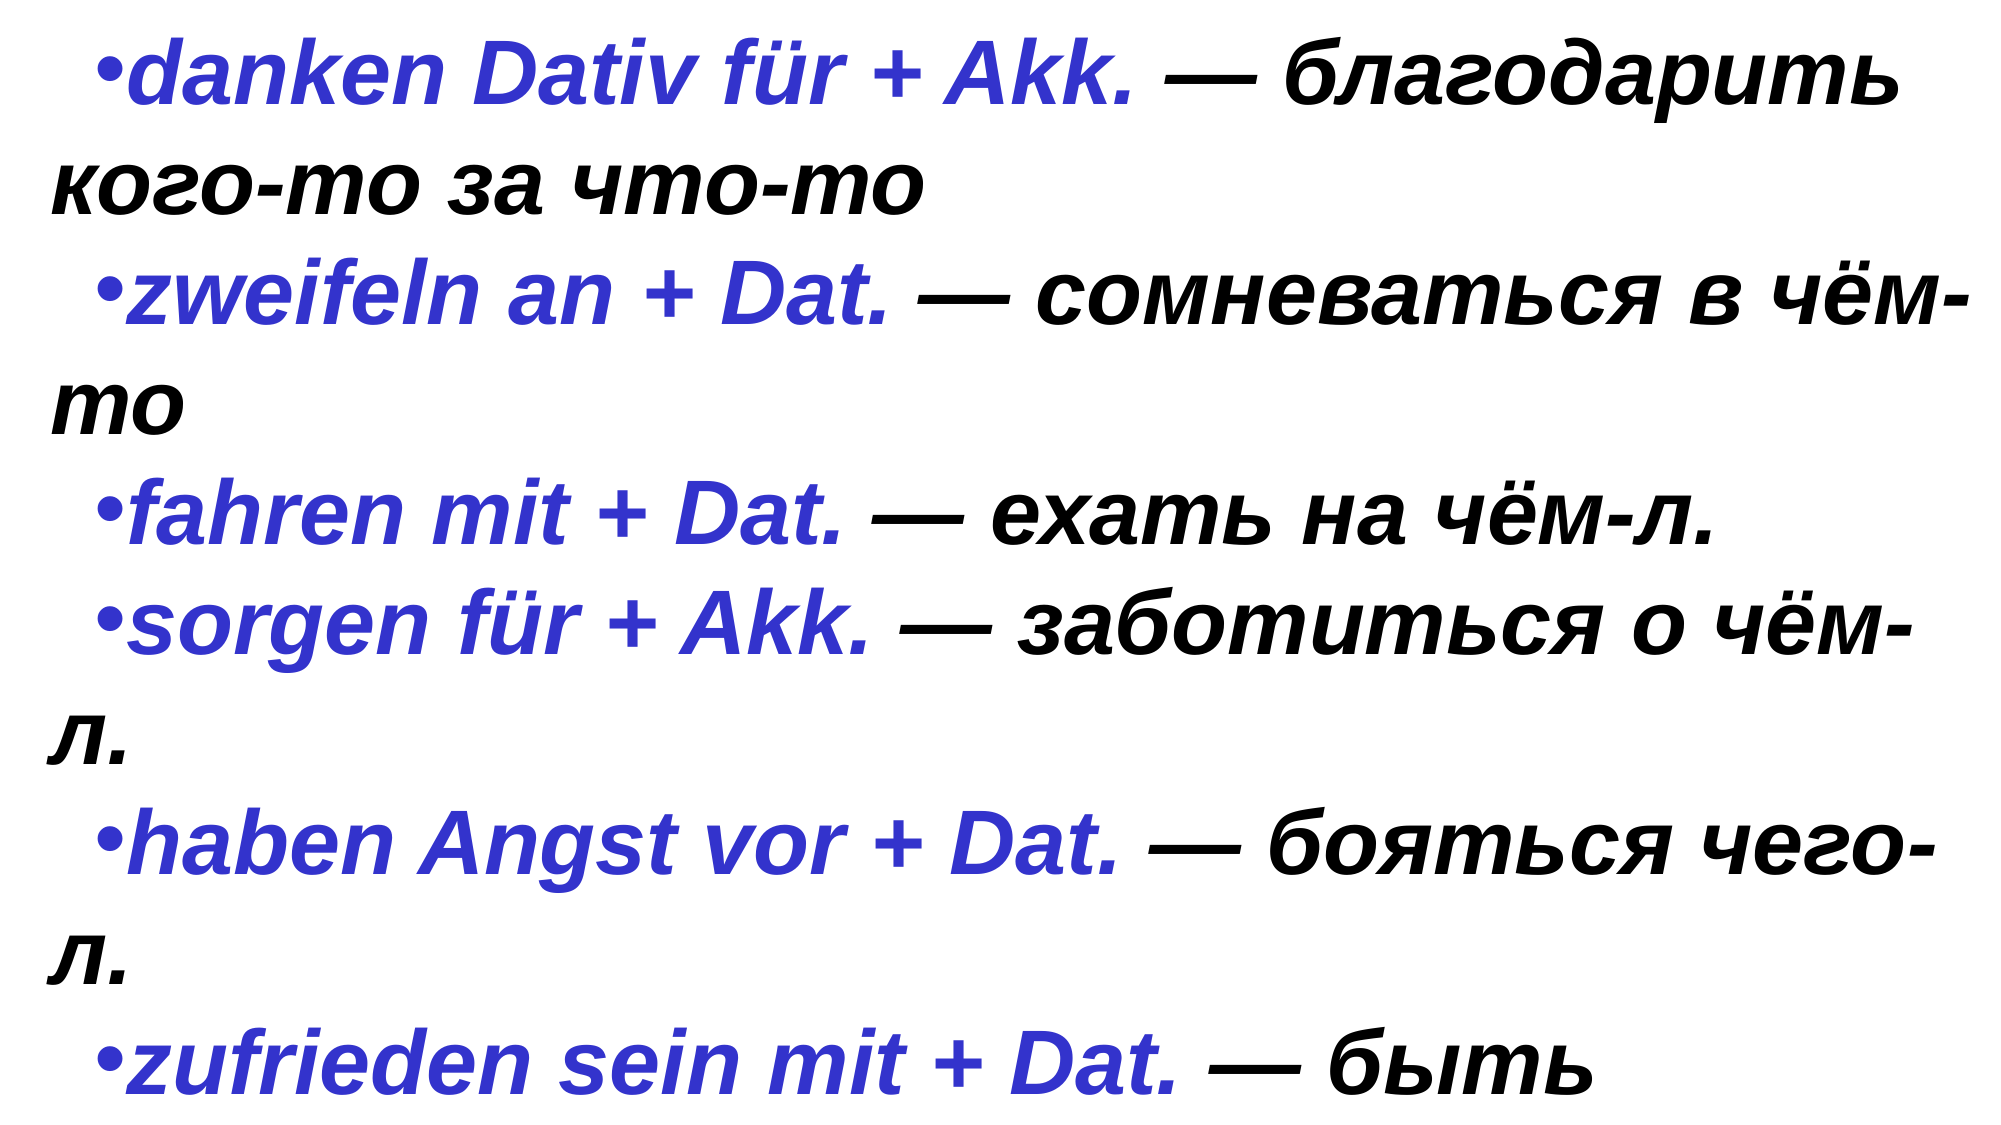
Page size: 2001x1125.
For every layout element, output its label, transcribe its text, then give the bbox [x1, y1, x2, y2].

text_box warten auf + Akk. — ждать что-либо danken Dativ für + Akk. — благодарить кого-то за что-то zweifeln an + Dat. — сомневаться в чём-то fahren mit + Dat. — ехать на чём-л. sorgen für + Akk. — заботиться о чём-л. haben Angst vor + Dat. — бояться чего-л. zufrieden sein mit + Dat. — быть довольным чем-л. [0, 0, 2000, 1125]
